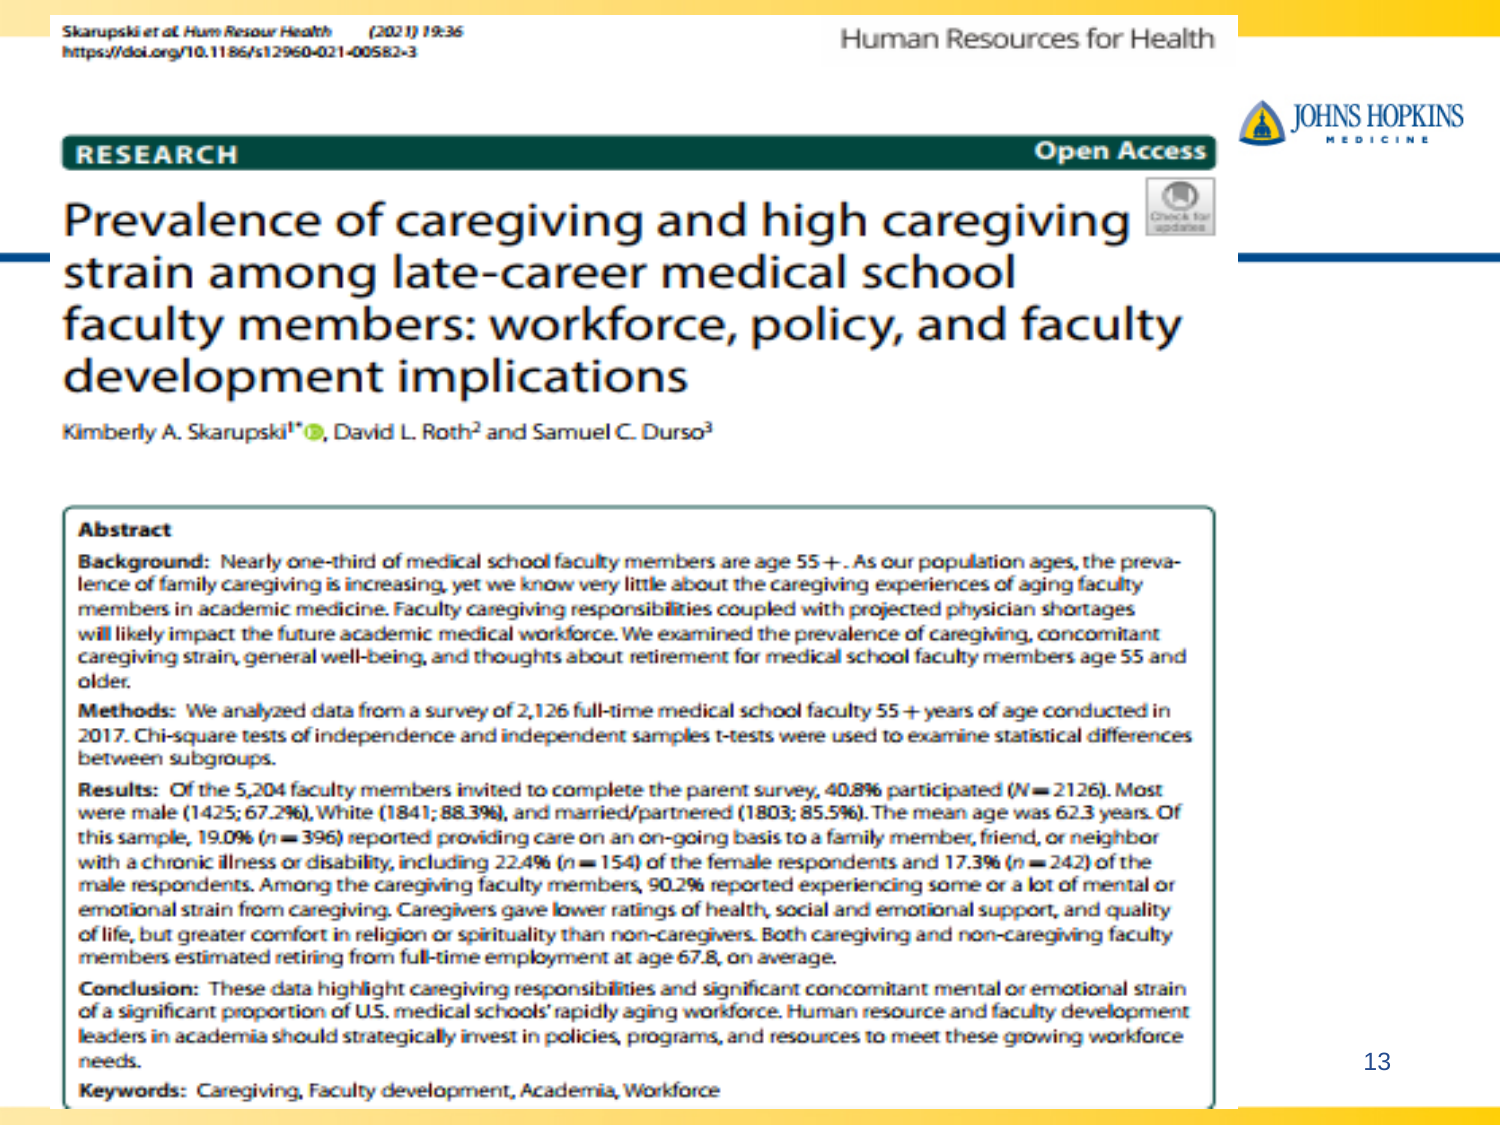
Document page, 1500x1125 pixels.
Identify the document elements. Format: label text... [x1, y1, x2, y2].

slide_number 13 [1241, 1037, 1407, 1088]
picture [0, 0, 1500, 1125]
